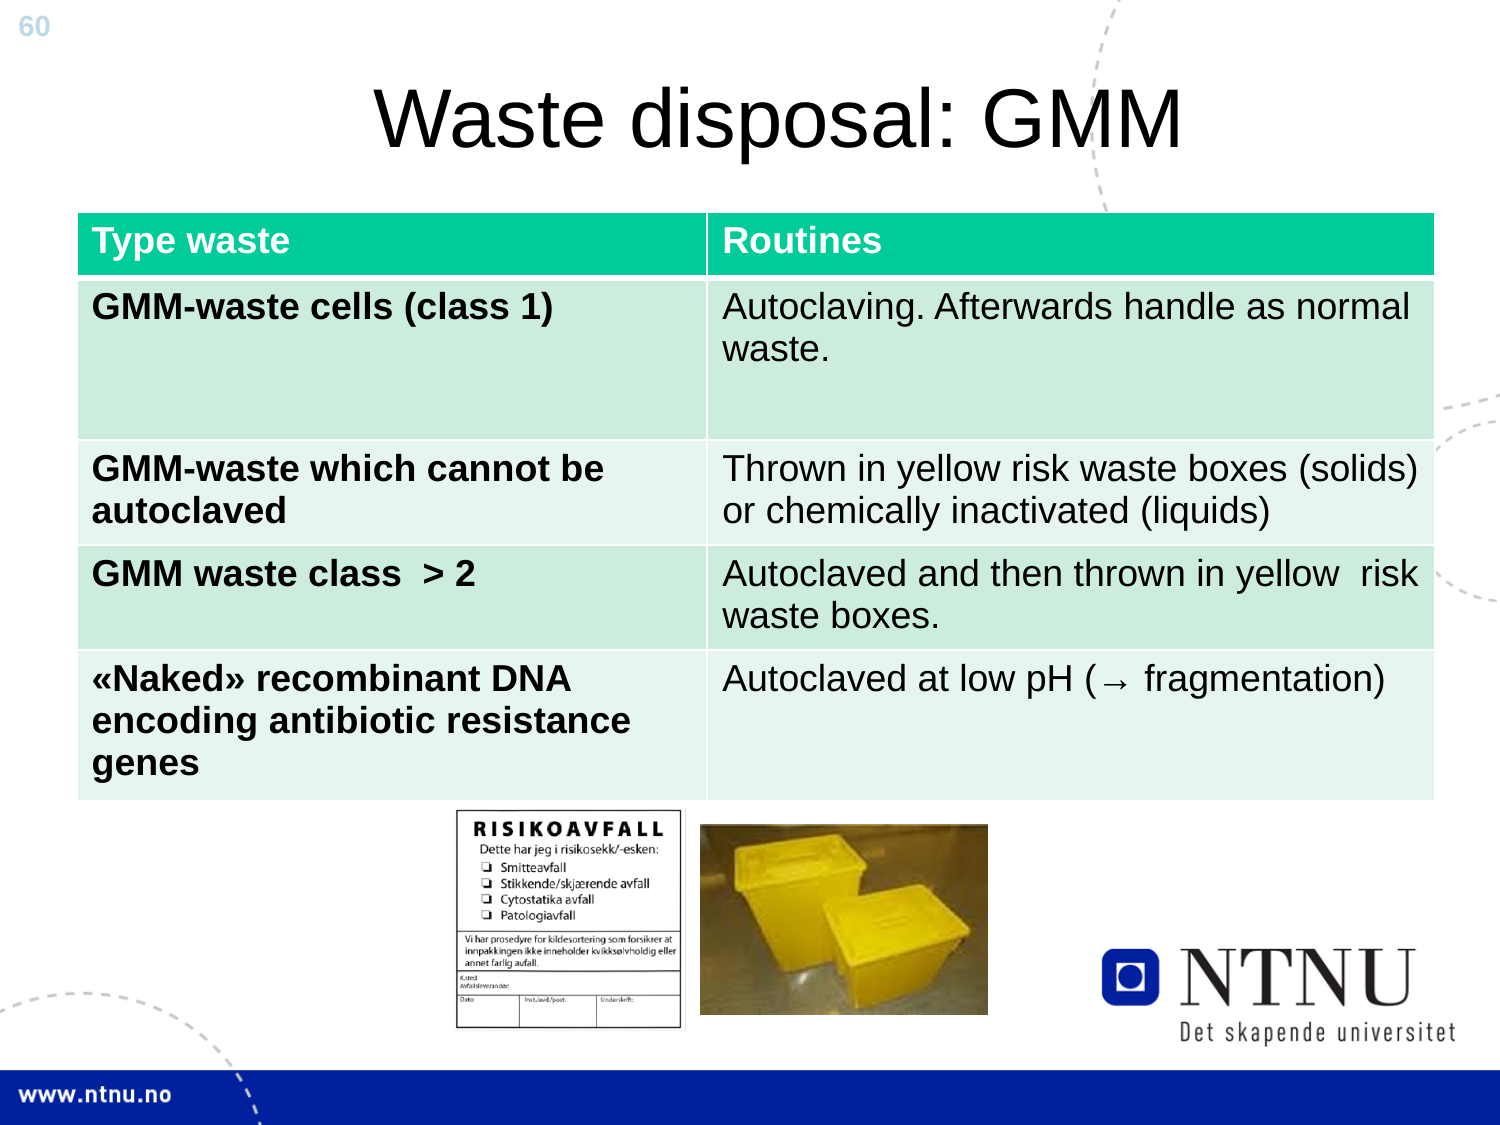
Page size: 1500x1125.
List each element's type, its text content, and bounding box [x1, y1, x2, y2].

table_cell Thrown in yellow risk waste boxes (solids) or chemically inactivated (liquids) [708, 441, 1434, 544]
table_cell Autoclaving. Afterwards handle as normal waste. [708, 281, 1434, 439]
table_cell GMM-waste cells (class 1) [78, 281, 706, 439]
table_cell Autoclaved at low pH (→ fragmentation) [708, 651, 1434, 800]
table_header Type waste [78, 213, 706, 275]
table_cell GMM-waste which cannot be autoclaved [78, 441, 706, 544]
table_cell Autoclaved and then thrown in yellow risk waste boxes. [708, 546, 1434, 649]
table_cell GMM waste class > 2 [78, 546, 706, 649]
picture [0, 0, 1500, 1125]
table_cell «Naked» recombinant DNA encoding antibiotic resistance genes [78, 651, 706, 800]
text_box Waste disposal: GMM [53, 56, 1500, 172]
table_header Routines [708, 213, 1434, 275]
